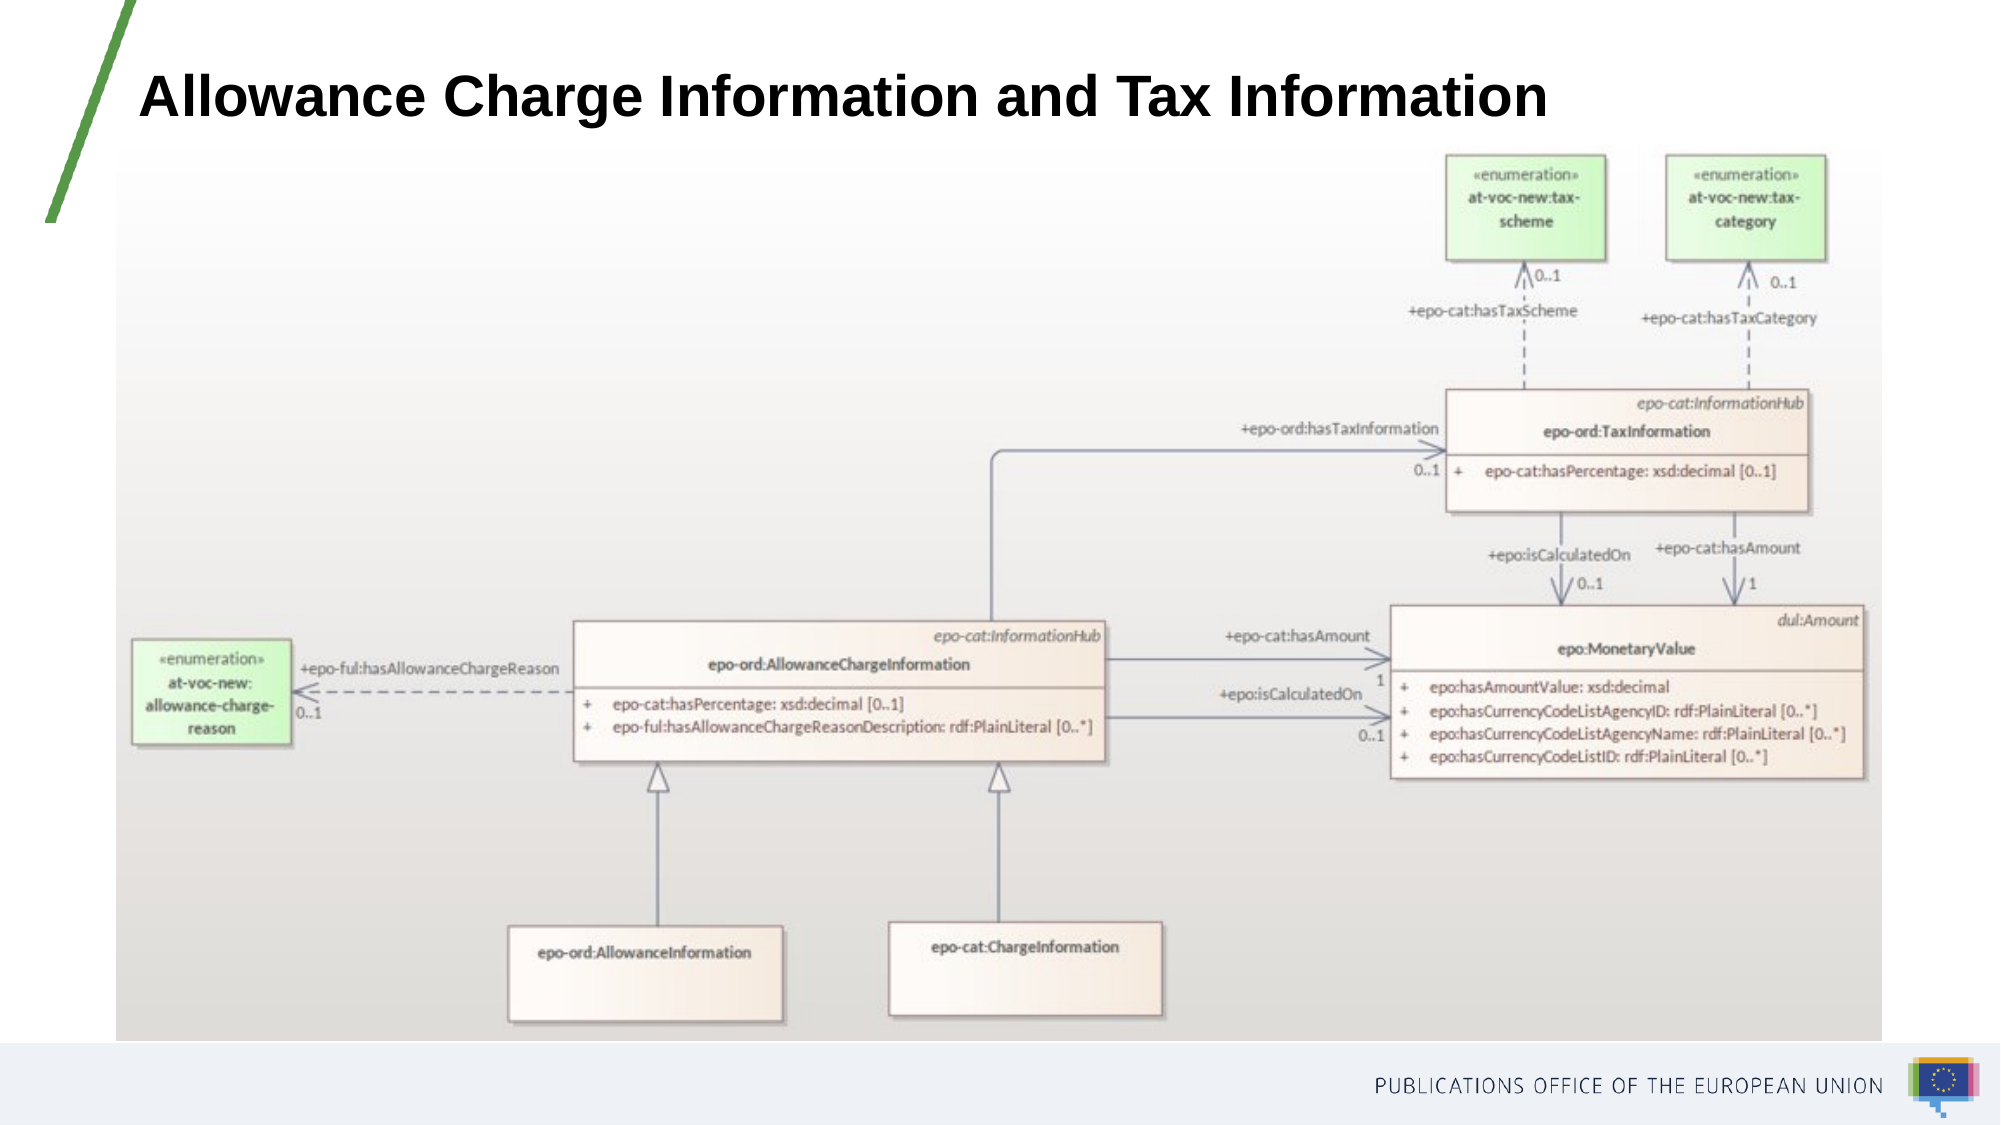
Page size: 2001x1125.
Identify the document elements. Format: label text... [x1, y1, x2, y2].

picture [0, 0, 2001, 1125]
text_box Allowance Charge Information and Tax Information [138, 31, 1861, 130]
